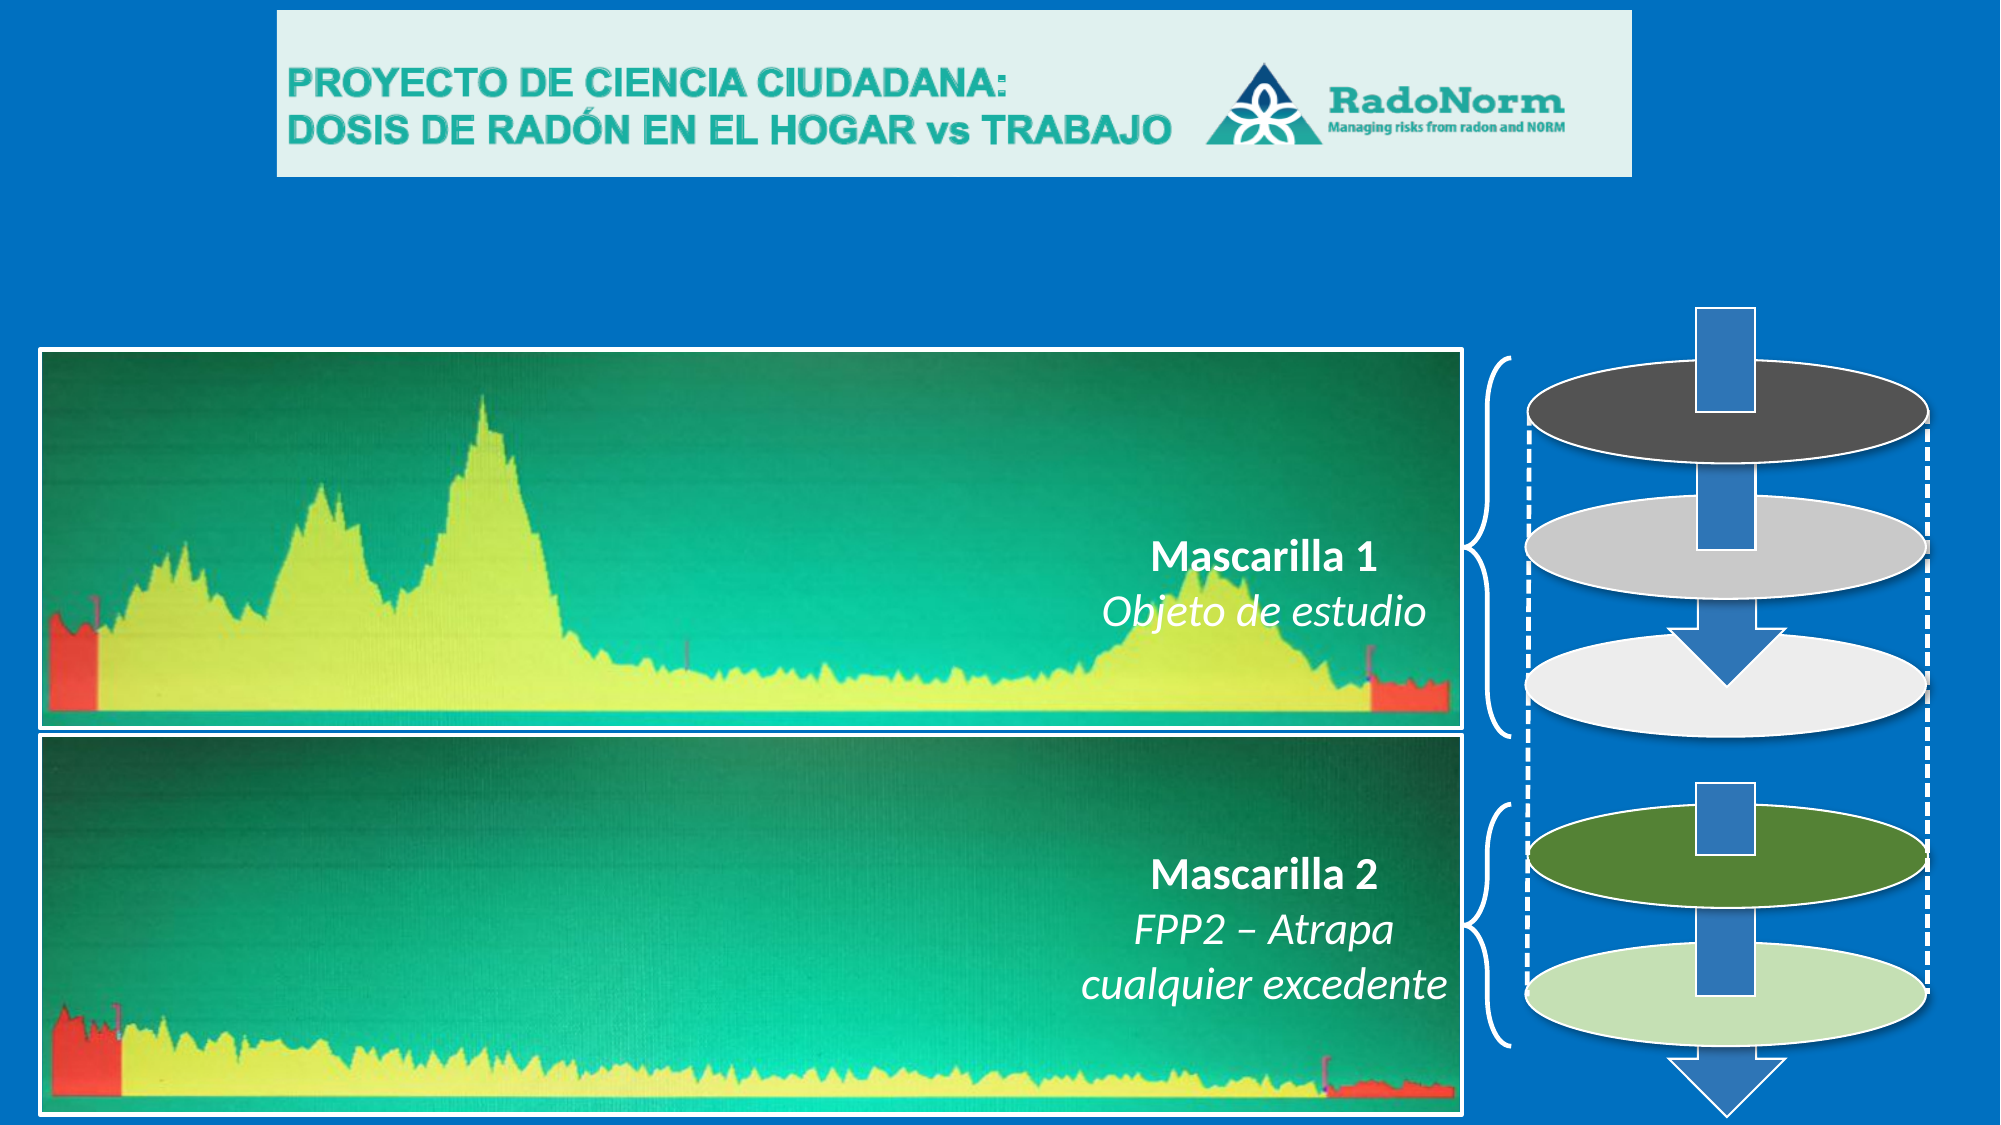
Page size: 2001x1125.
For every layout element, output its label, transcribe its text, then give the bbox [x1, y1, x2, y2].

text_box [1530, 803, 1927, 909]
text_box [1666, 609, 1788, 689]
text_box [1666, 1056, 1788, 1119]
picture [42, 737, 1460, 1112]
text_box [1695, 917, 1756, 997]
text_box [1524, 941, 1927, 1048]
text_box Mascarilla 2 FPP2 – Atrapa cualquier excedente [1460, 835, 1466, 1016]
text_box [1466, 803, 1512, 1047]
text_box [1530, 633, 1927, 738]
picture [42, 351, 1460, 726]
text_box [1695, 782, 1756, 856]
text_box [1463, 357, 1512, 738]
text_box [1696, 474, 1757, 551]
text_box [1526, 359, 1930, 465]
text_box [1695, 307, 1756, 413]
text_box [1530, 494, 1927, 600]
picture [276, 10, 1632, 177]
